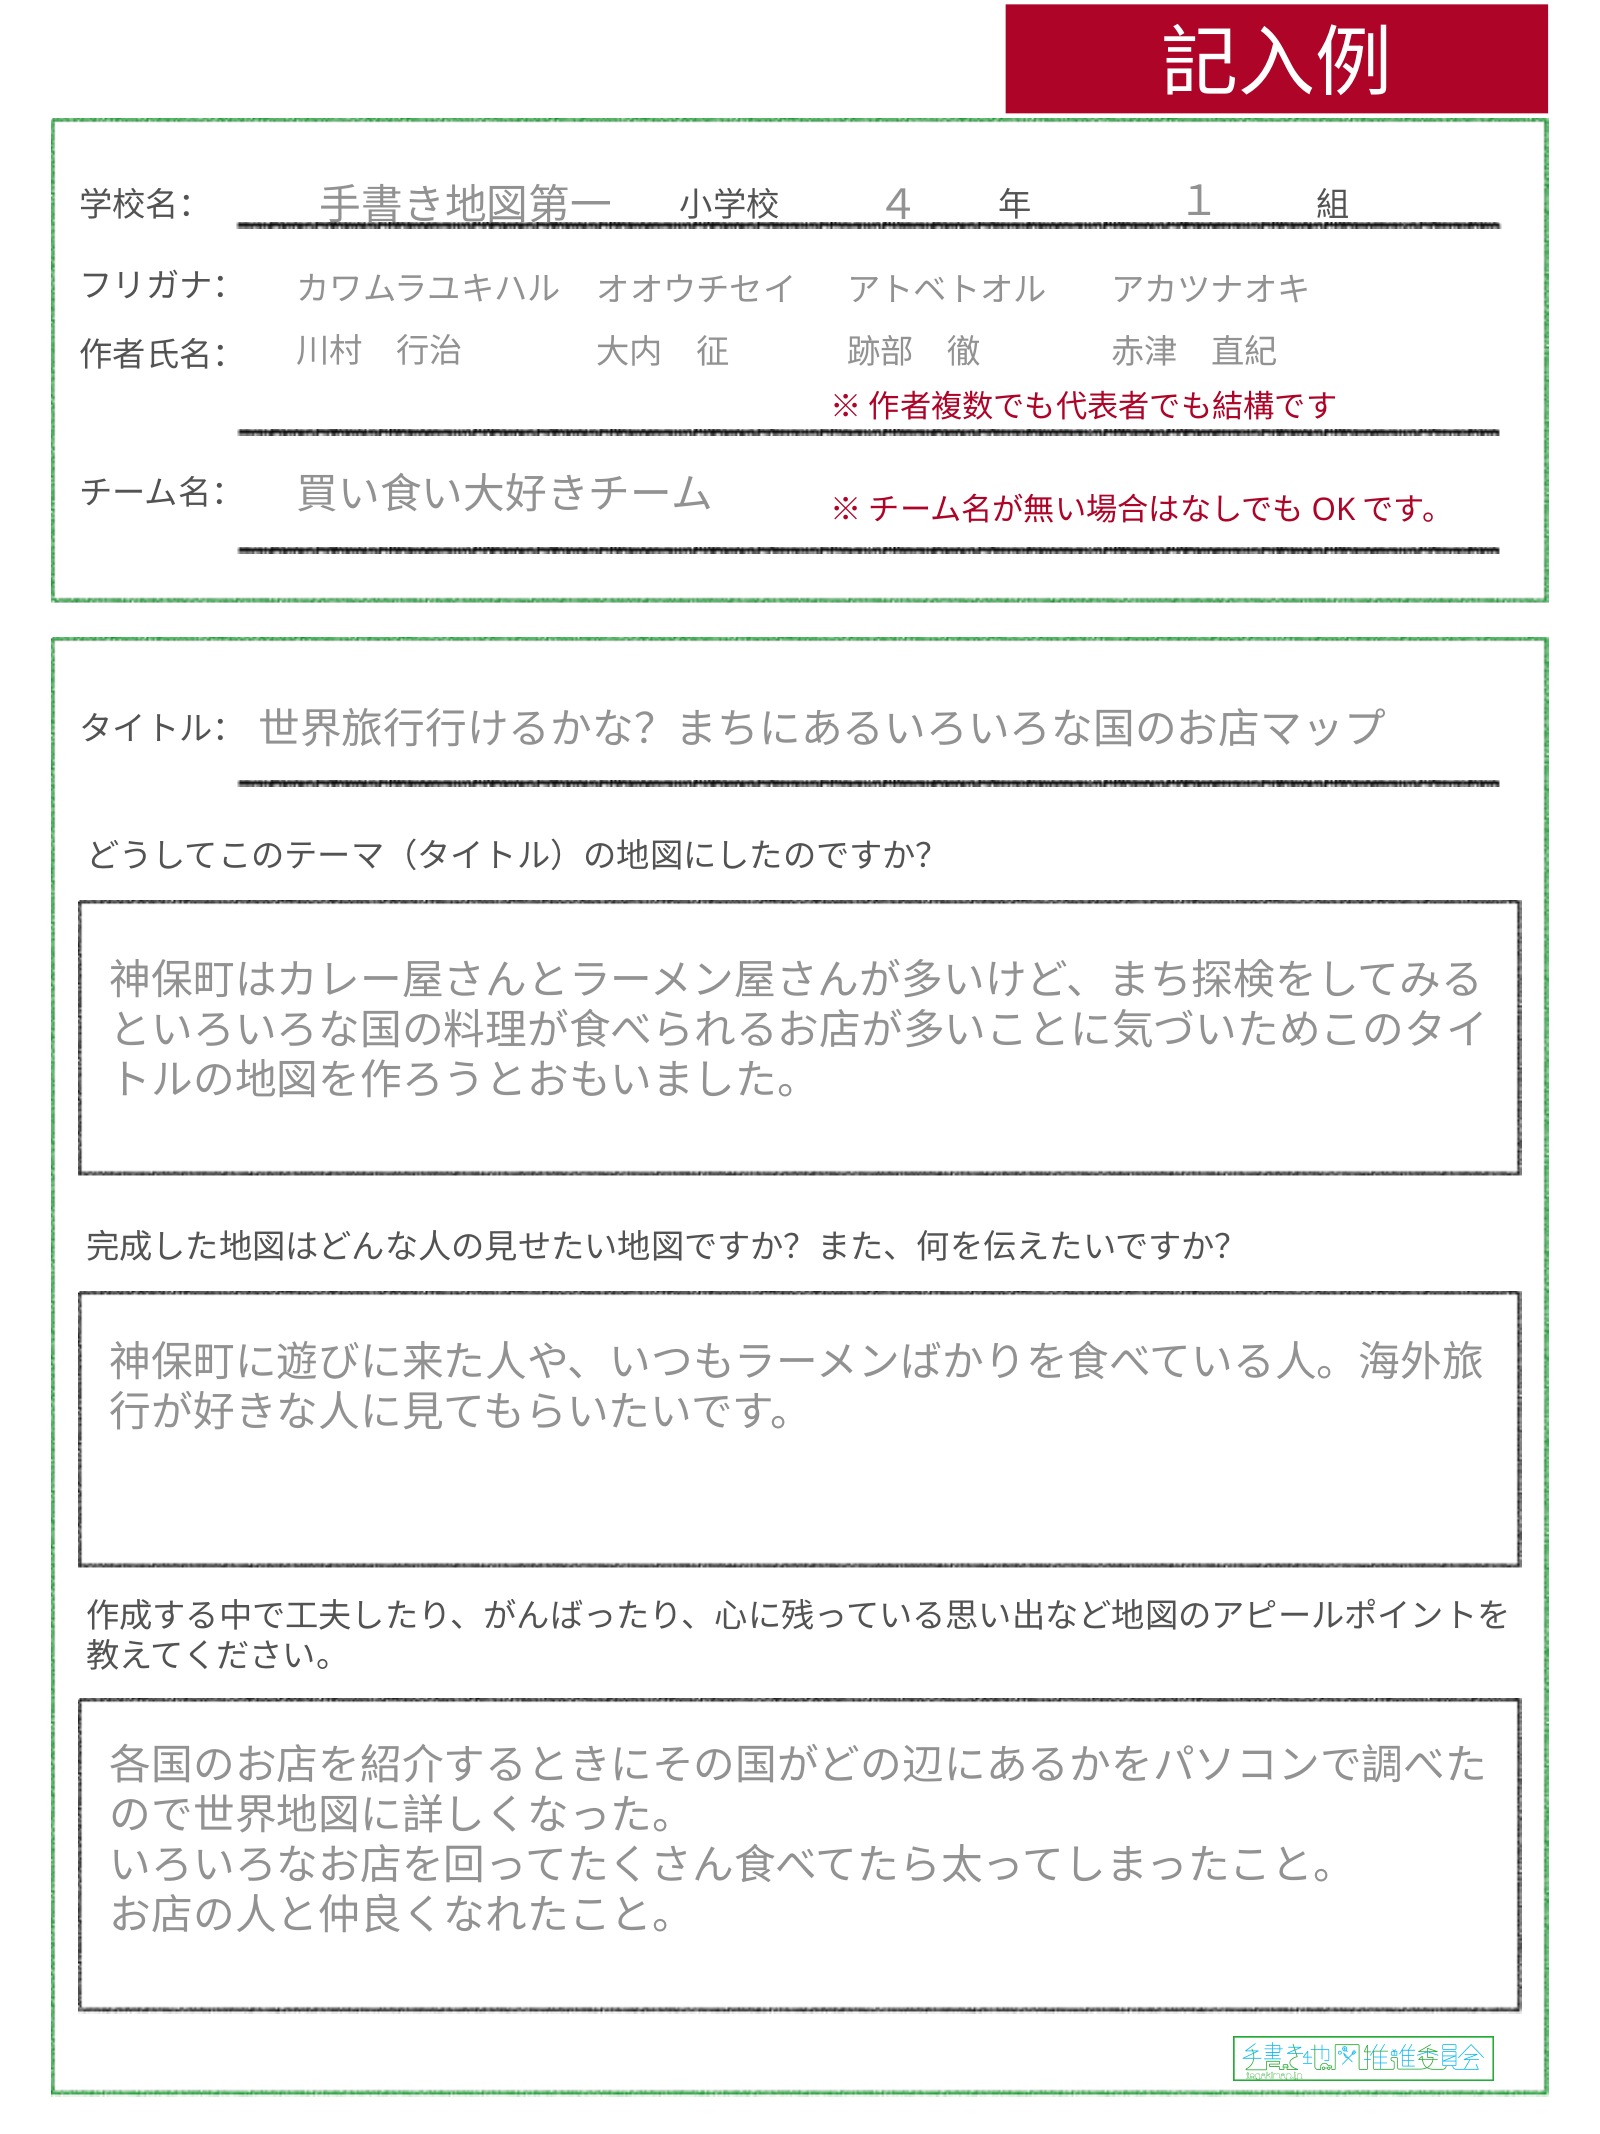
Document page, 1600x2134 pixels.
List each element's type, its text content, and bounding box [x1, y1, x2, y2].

text_box 記入例 [1005, 4, 1549, 114]
picture [50, 637, 1550, 2097]
picture [50, 118, 1550, 605]
